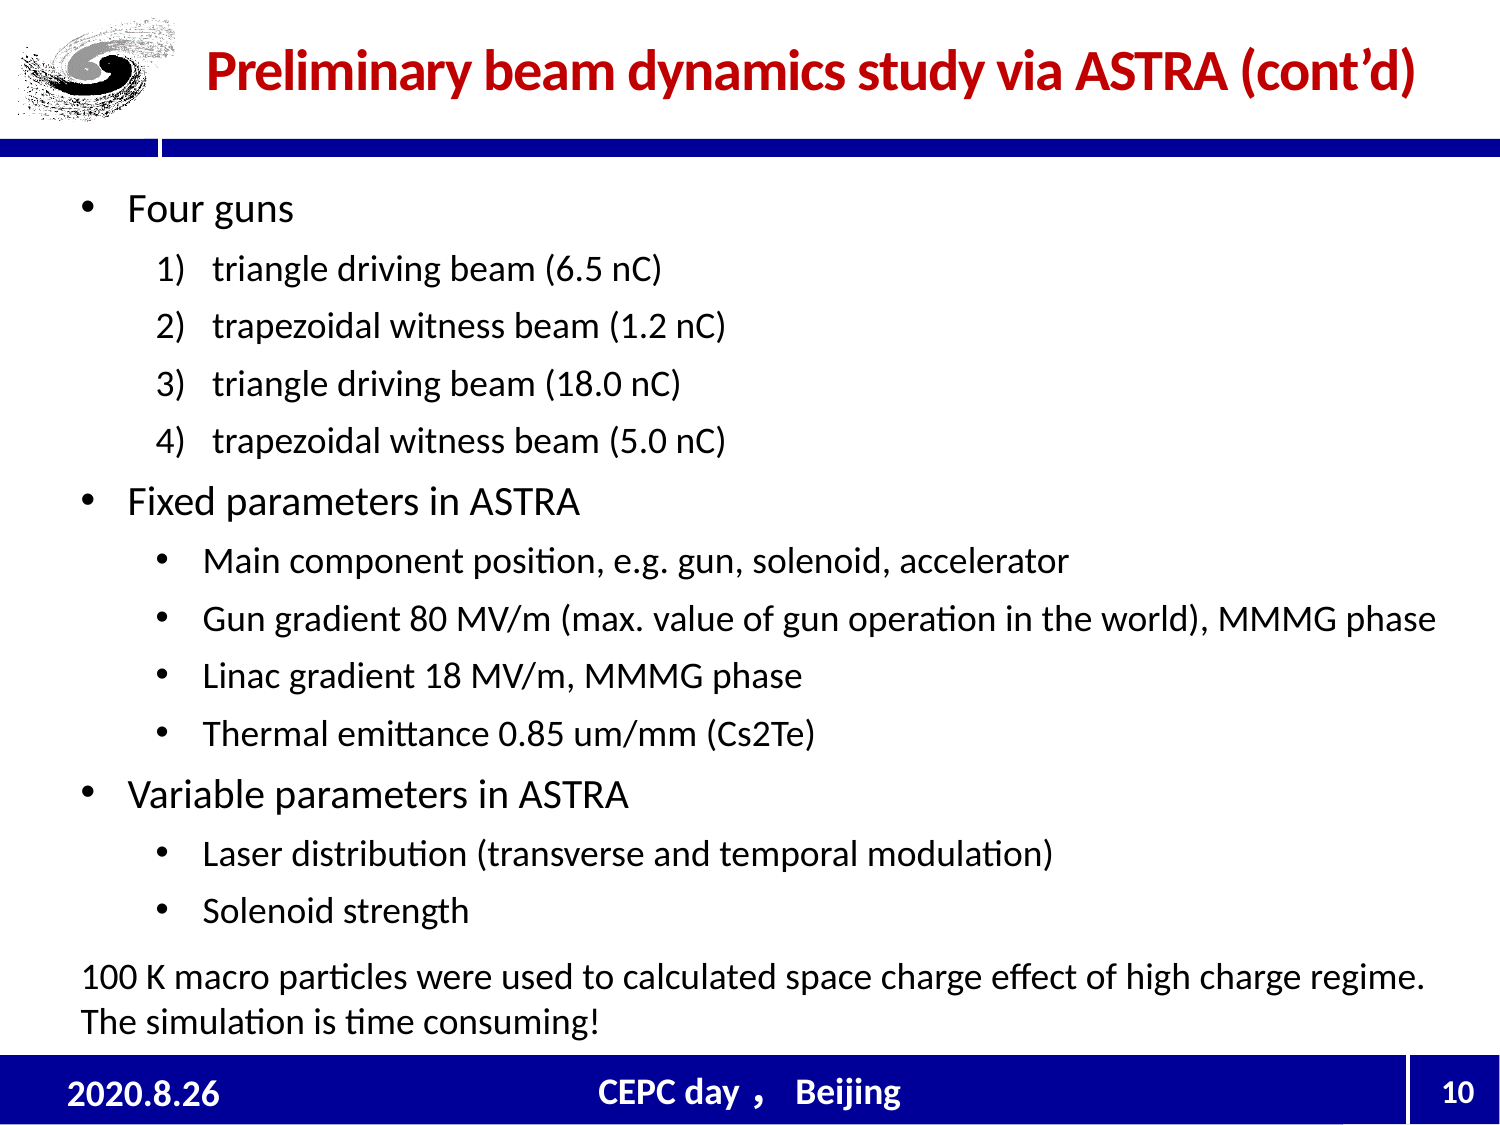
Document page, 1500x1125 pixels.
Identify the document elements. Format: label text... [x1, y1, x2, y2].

title Preliminary beam dynamics study via ASTRA (cont’d) [191, 17, 1467, 127]
picture [18, 17, 175, 122]
text_box 100 K macro particles were used to calculated space charge effect of high charge regime. The simulation is time consuming! [65, 944, 1467, 1050]
text_box Four guns triangle driving beam (6.5 nC) trapezoidal witness beam (1.2 nC) triangle driving beam (18.0 nC) trapezoidal witness beam (5.0 nC) Fixed parameters in ASTRA Main component position, e.g. gun, solenoid, accelerator Gun gradient 80 MV/m (max. value of gun operation in the world), MMMG phase Linac gradient 18 MV/m, MMMG phase Thermal emittance 0.85 um/mm (Cs2Te) Variable parameters in ASTRA Laser distribution (transverse and temporal modulation) Solenoid strength [65, 173, 1467, 944]
